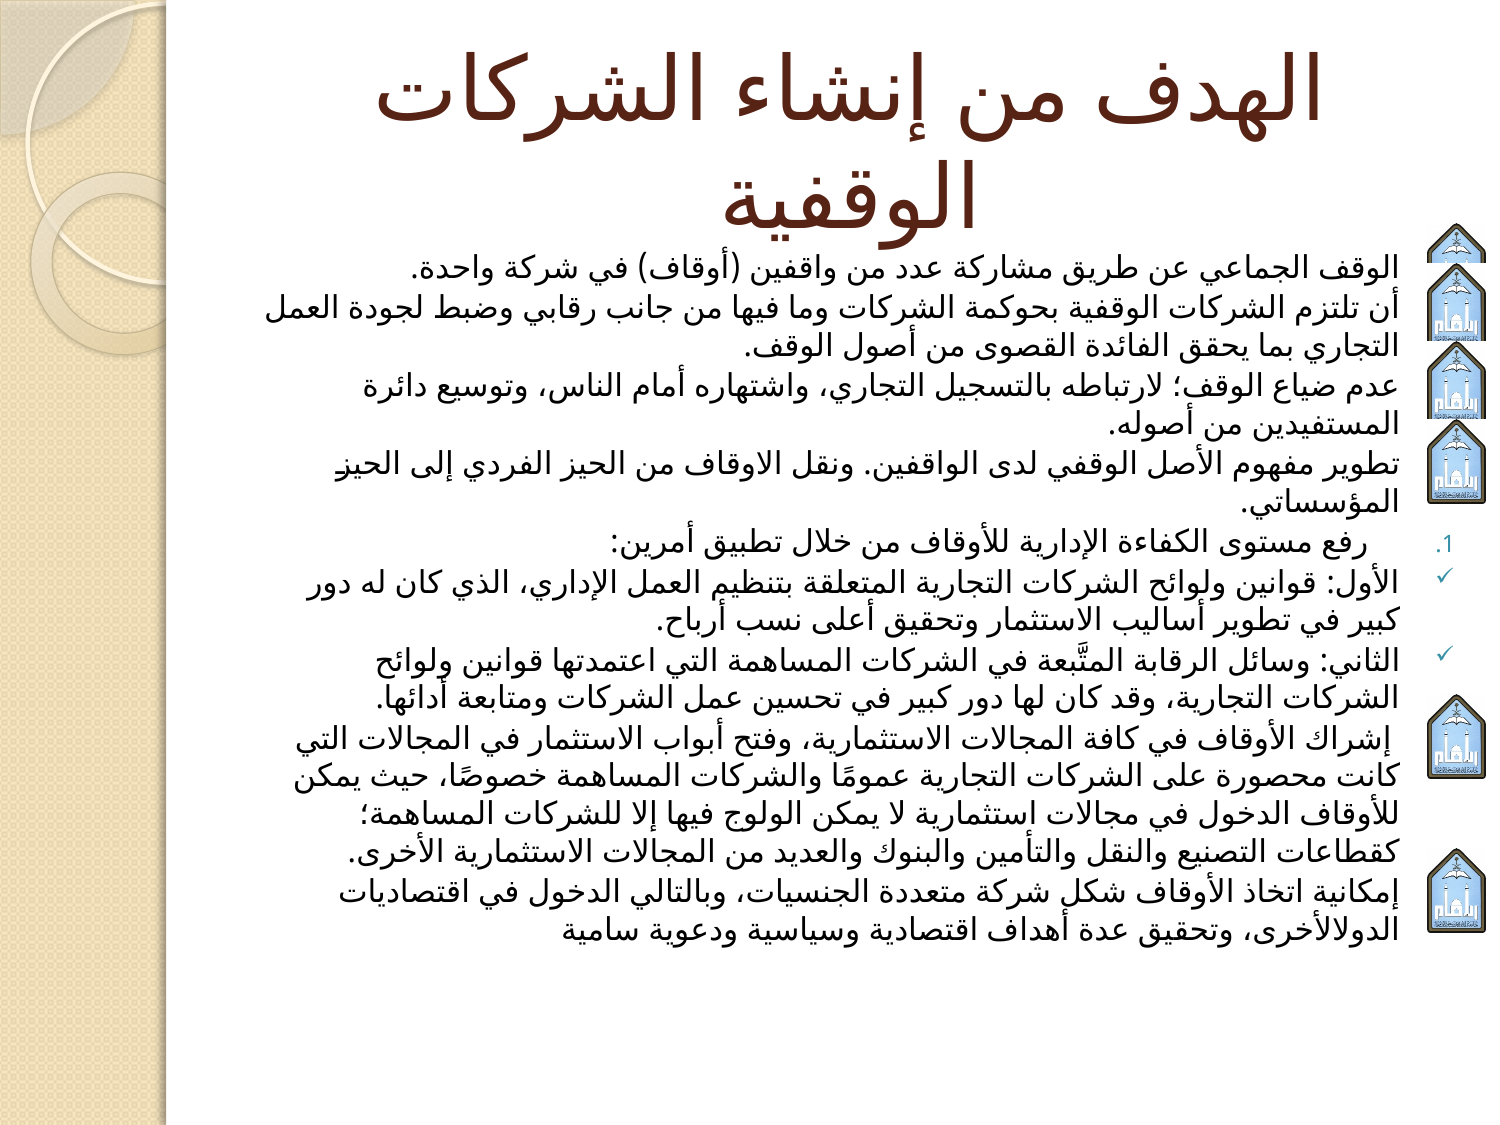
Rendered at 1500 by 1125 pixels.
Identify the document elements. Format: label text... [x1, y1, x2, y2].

picture [1427, 694, 1486, 779]
picture [1427, 223, 1486, 504]
picture [1427, 848, 1486, 933]
title الهدف من إنشاء الشركات الوقفية [235, 45, 1466, 219]
list الوقف الجماعي عن طريق مشاركة عدد من واقفين (أوقاف) في شركة واحدة. أن تلتزم الشركات الوقفية بحوكمة الشركات وما فيها من جانب رقابي وضبط لجودة العمل التجاري بما يحقق الفائدة القصوى من أصول الوقف. عدم ضياع الوقف؛ لارتباطه بالتسجيل التجاري، واشتهاره أمام الناس، وتوسيع دائرة المستفيدين من أصوله. تطوير مفهوم الأصل الوقفي لدى الواقفين. ونقل الاوقاف من الحيز الفردي إلى الحيز المؤسساتي. رفع مستوى الكفاءة الإدارية للأوقاف من خلال تطبيق أمرين: الأول: قوانين ولوائح الشركات التجارية المتعلقة بتنظيم العمل الإداري، الذي كان له دور كبير في تطوير أساليب الاستثمار وتحقيق أعلى نسب أرباح. الثاني: وسائل الرقابة المتَّبعة في الشركات المساهمة التي اعتمدتها قوانين ولوائح الشركات التجارية، وقد كان لها دور كبير في تحسين عمل الشركات ومتابعة أدائها. إشراك الأوقاف في كافة المجالات الاستثمارية، وفتح أبواب الاستثمار في المجالات التي كانت محصورة على الشركات التجارية عمومًا والشركات المساهمة خصوصًا، حيث يمكن للأوقاف الدخول في مجالات استثمارية لا يمكن الولوج فيها إلا للشركات المساهمة؛ كقطاعات التصنيع والنقل والتأمين والبنوك والعديد من المجالات الاستثمارية الأخرى. إمكانية اتخاذ الأوقاف شكل شركة متعددة الجنسيات، وبالتالي الدخول في اقتصاديات الدولالأخرى، وتحقيق عدة أهداف اقتصادية وسياسية ودعوية سامية [235, 219, 1466, 1025]
